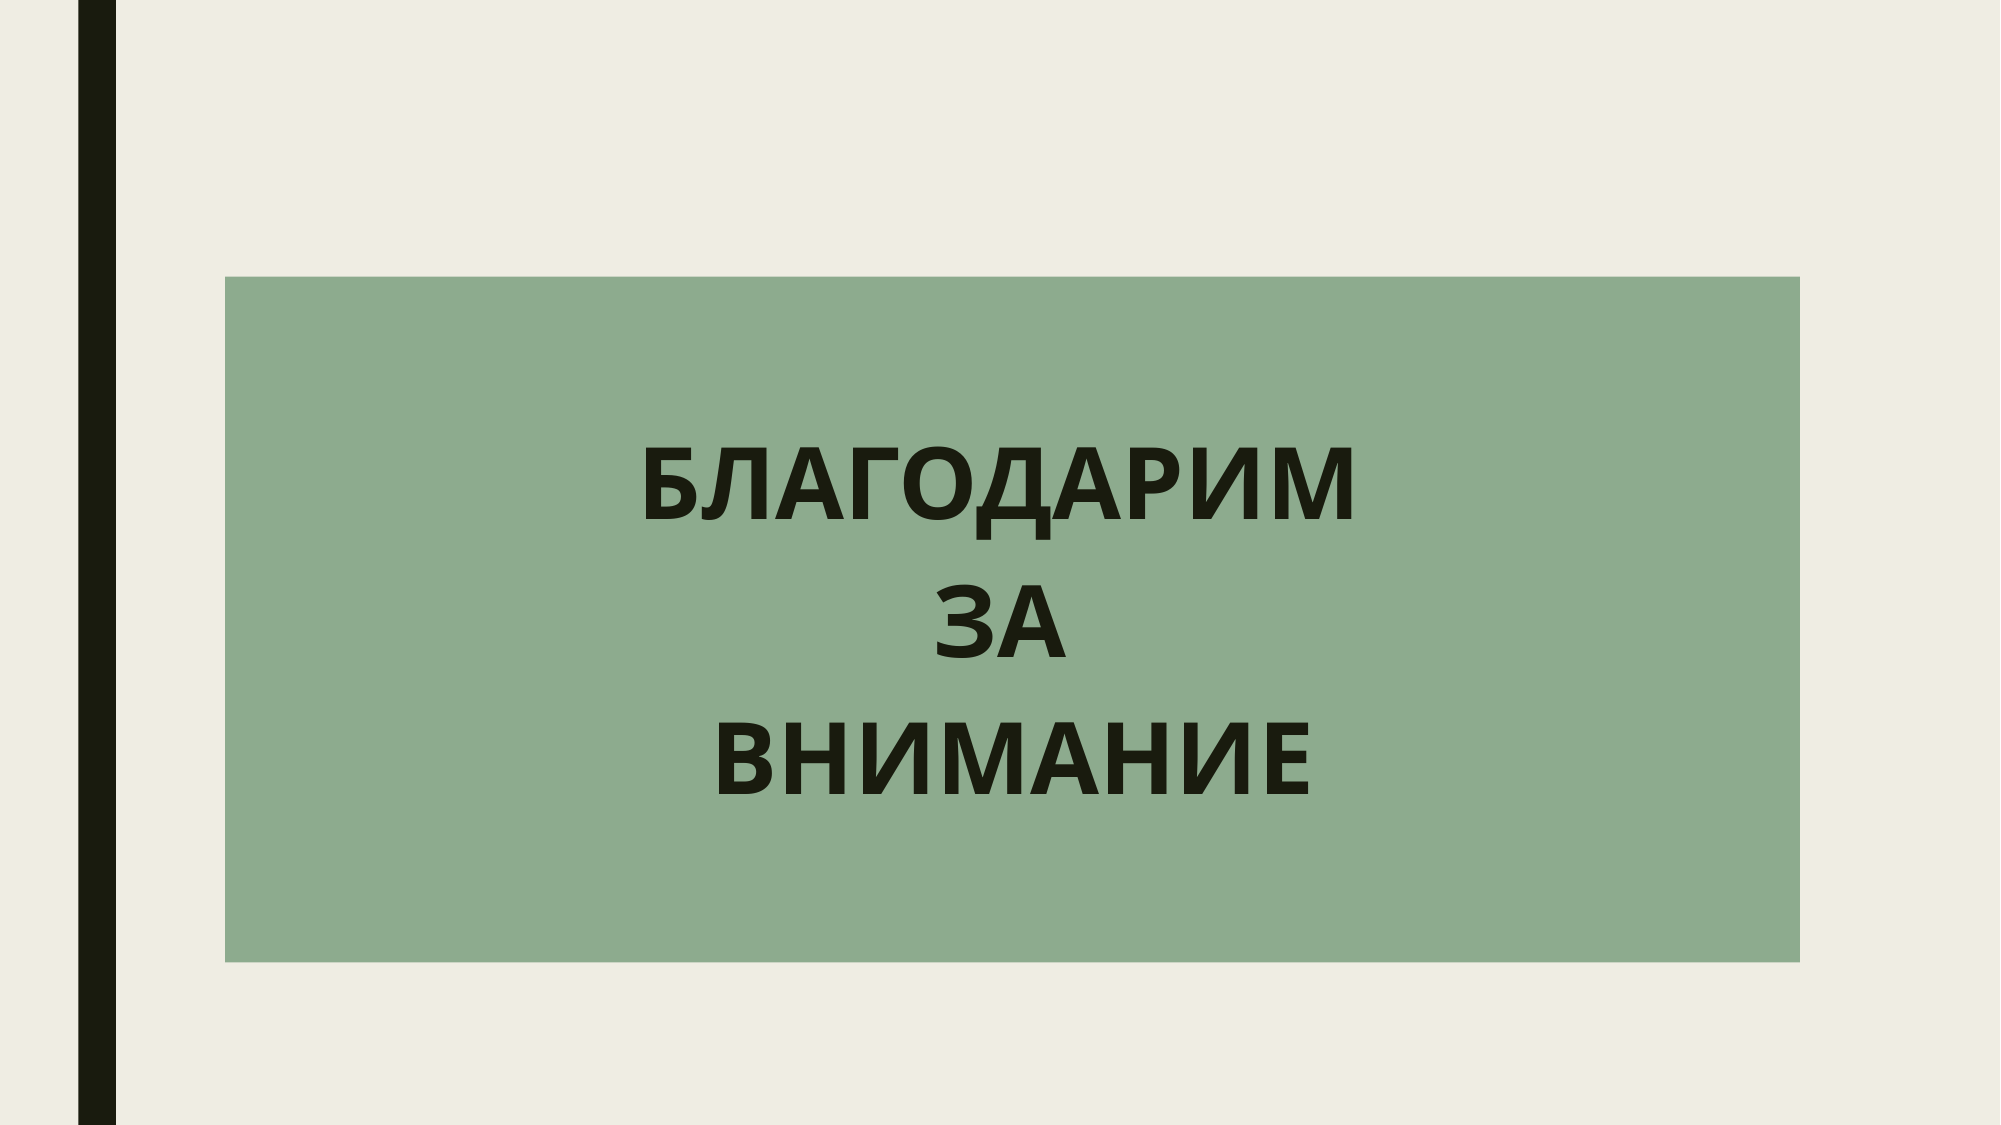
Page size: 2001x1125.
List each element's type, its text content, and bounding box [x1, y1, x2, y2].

list БЛАГОДАРИМ ЗА ВНИМАНИЕ [225, 276, 1800, 963]
